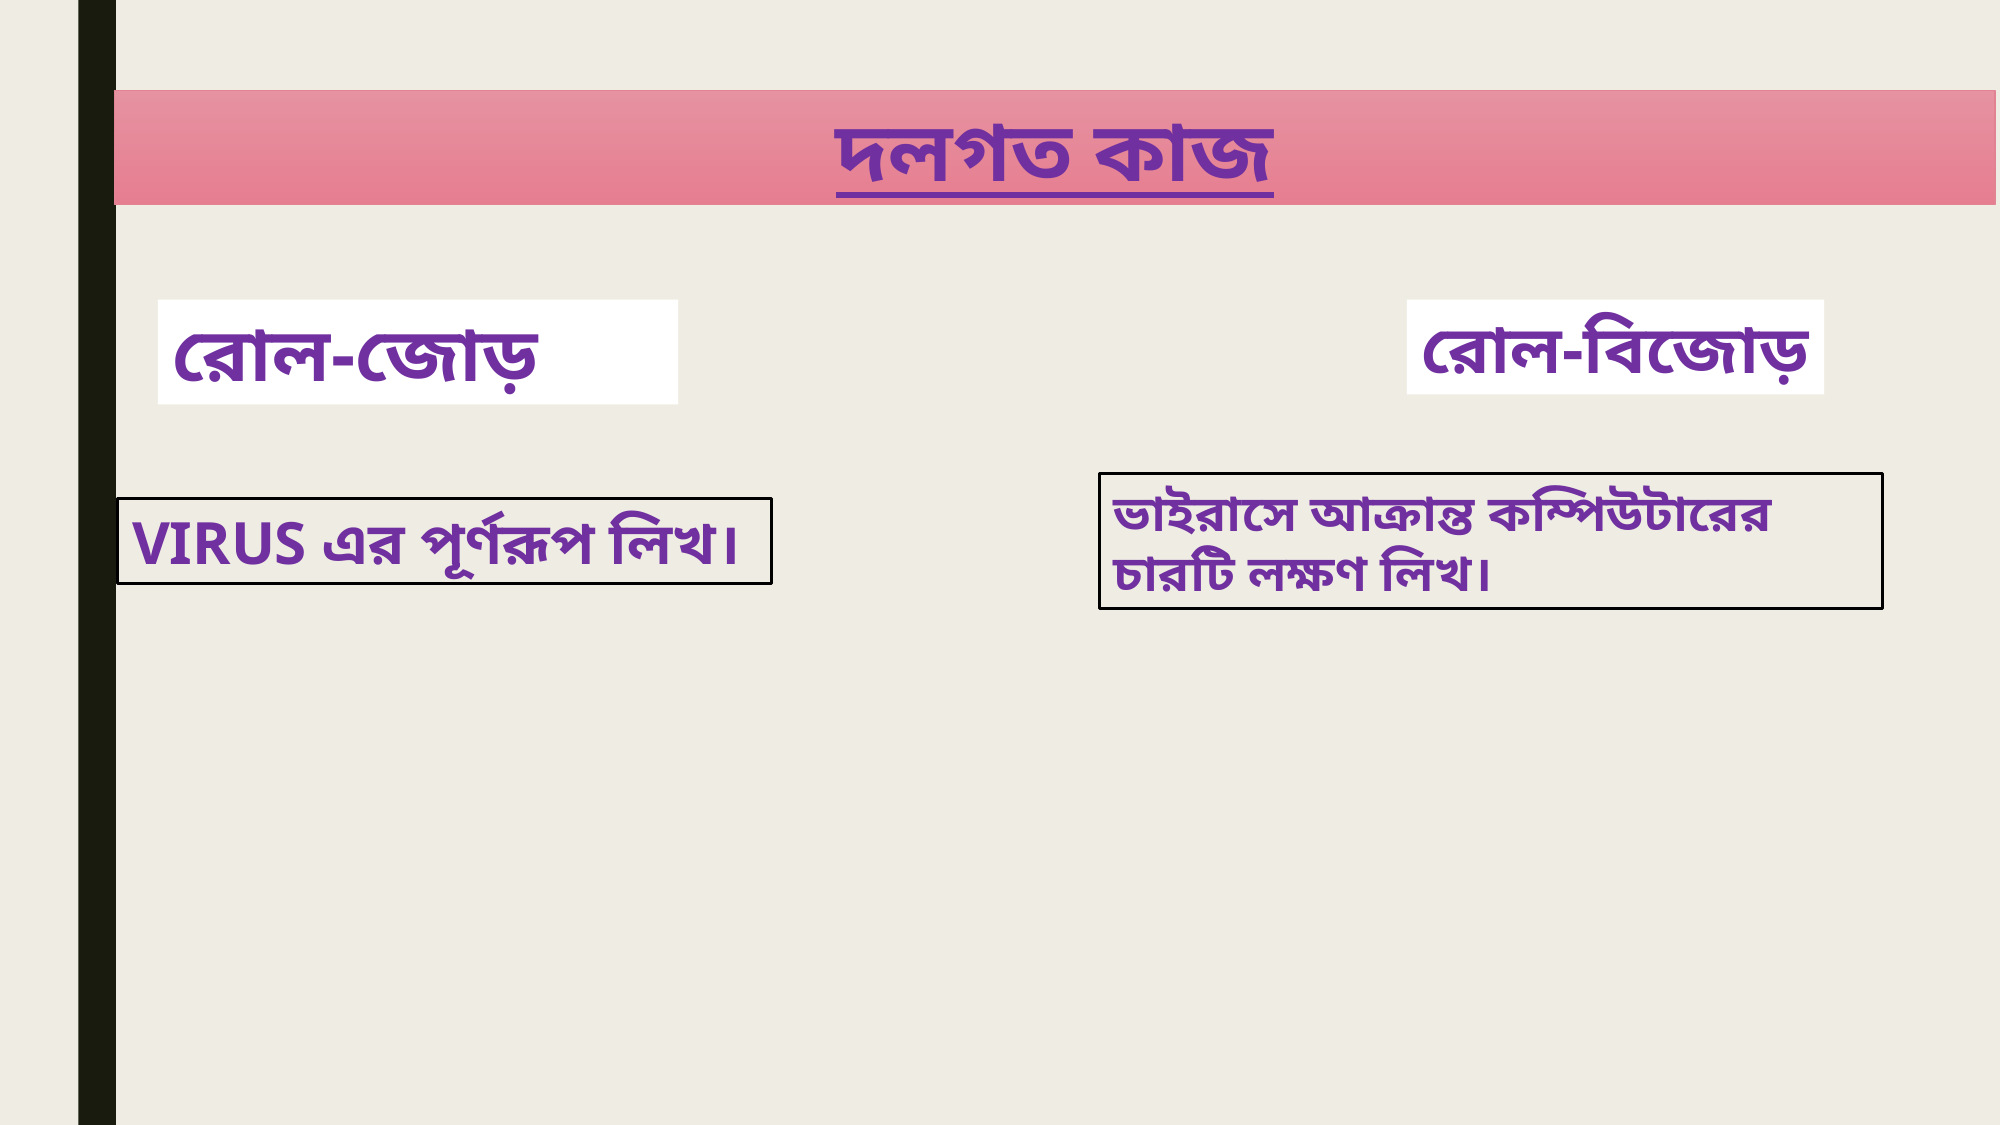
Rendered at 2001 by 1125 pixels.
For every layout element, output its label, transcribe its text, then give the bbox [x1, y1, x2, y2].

text_box দলগত কাজ [114, 90, 1996, 205]
text_box রোল-বিজোড় [1406, 299, 1825, 395]
text_box ভাইরাসে আক্রান্ত কম্পিউটারের চারটি লক্ষণ লিখ। [1099, 473, 1883, 609]
text_box VIRUS এর পূর্ণরূপ লিখ। [117, 498, 772, 584]
text_box রোল-জোড় [157, 299, 679, 405]
